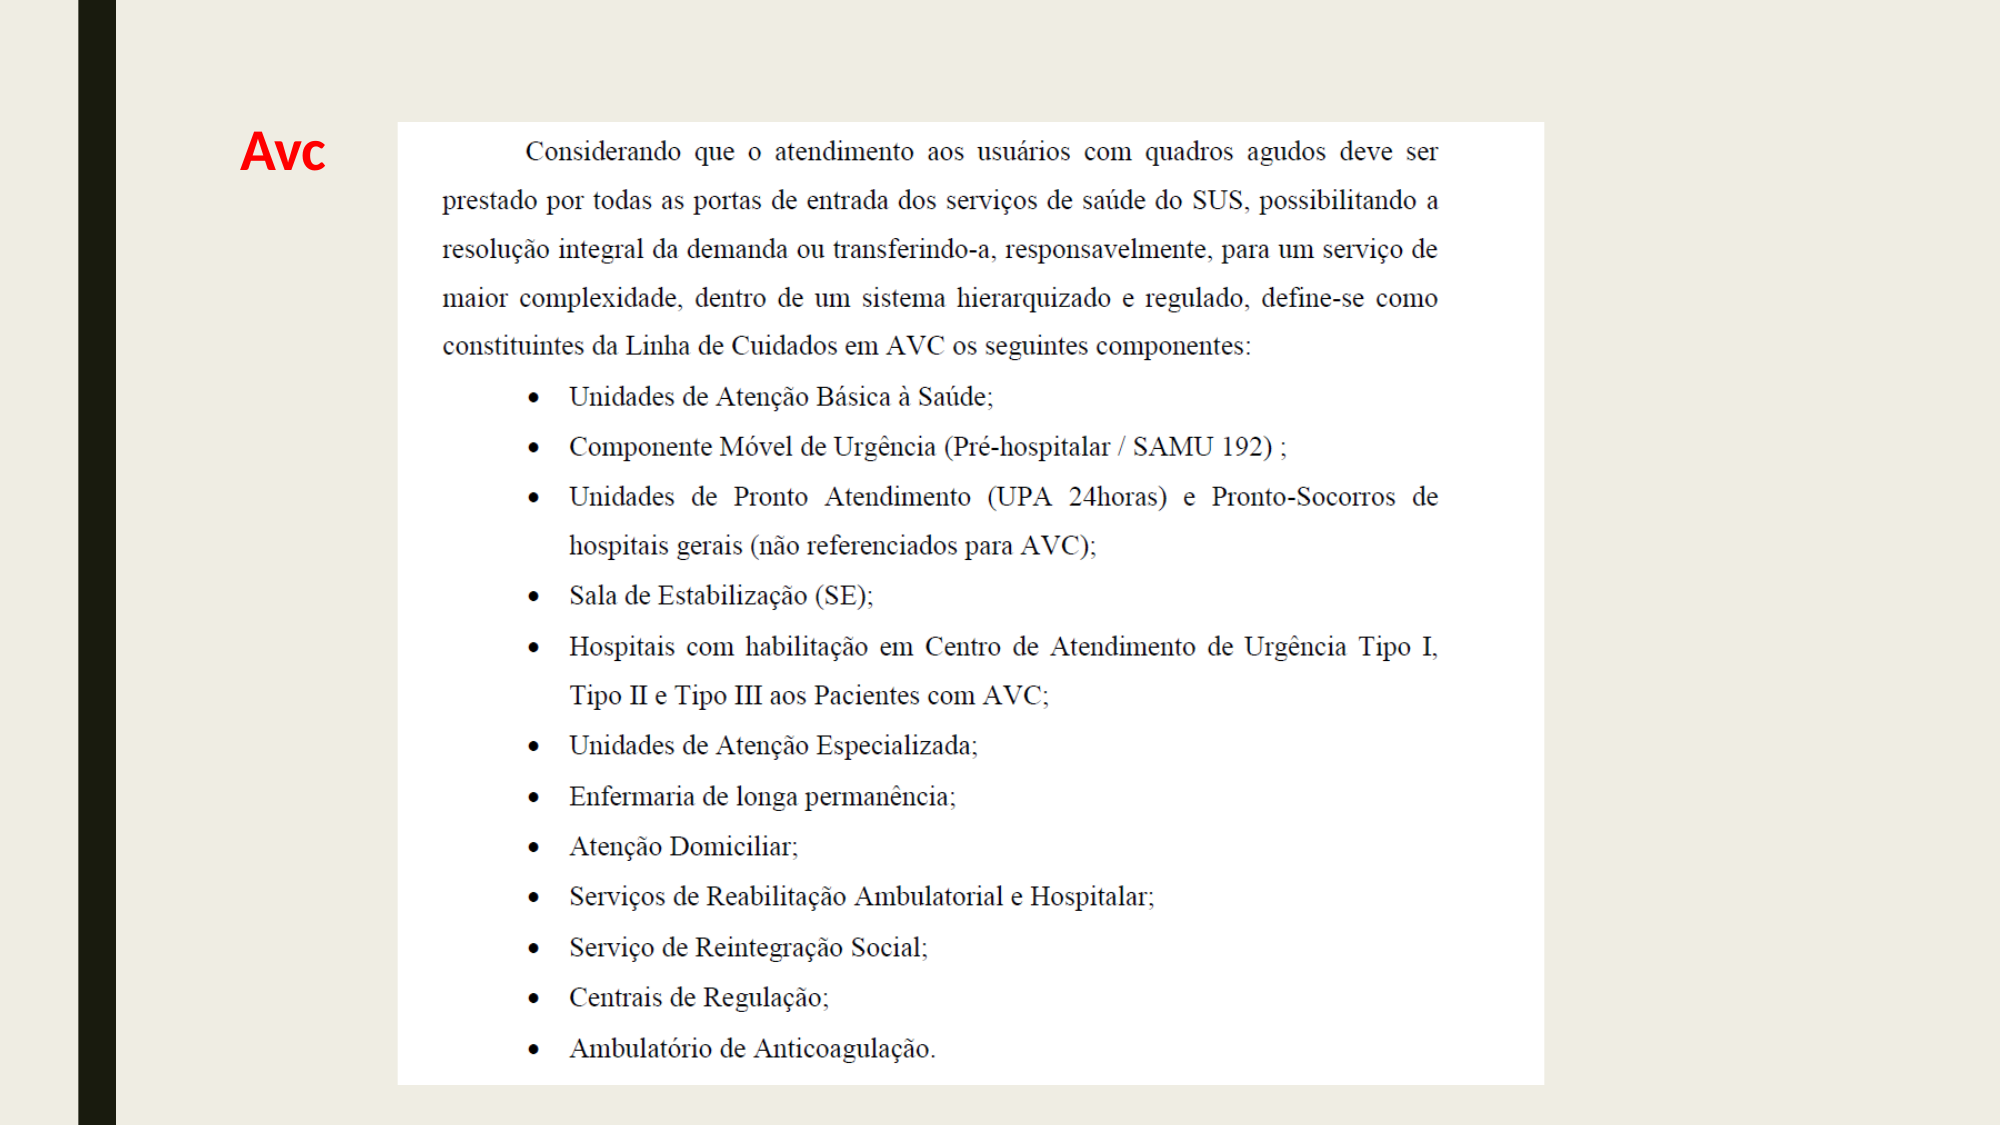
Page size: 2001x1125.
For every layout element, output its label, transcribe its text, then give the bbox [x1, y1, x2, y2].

title Avc [225, 112, 1800, 357]
picture [397, 122, 1545, 1085]
